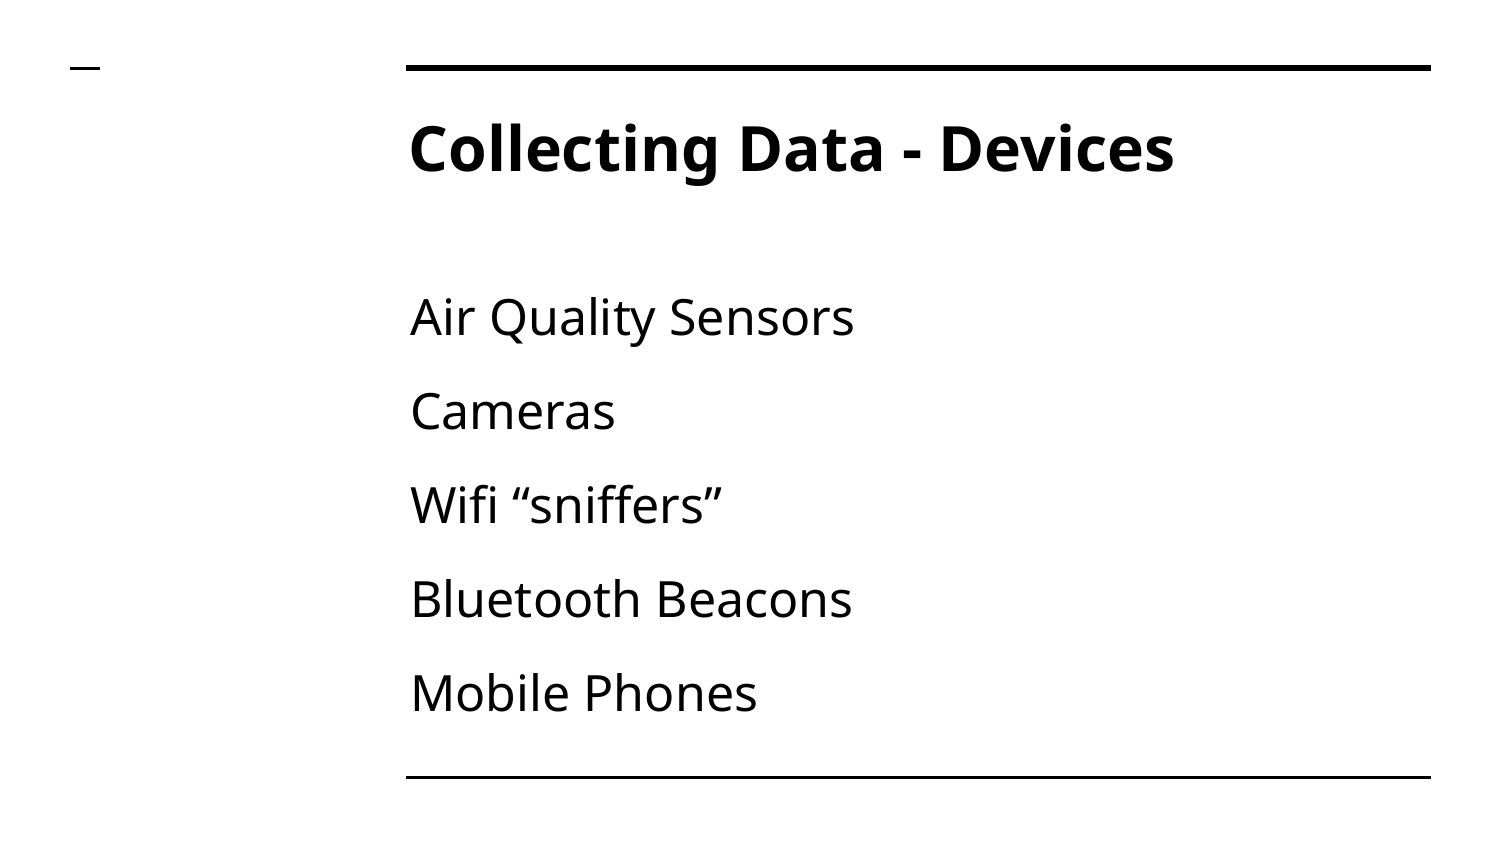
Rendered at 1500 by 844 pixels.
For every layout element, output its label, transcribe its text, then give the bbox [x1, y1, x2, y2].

list Air Quality Sensors Cameras Wifi “sniffers” Bluetooth Beacons Mobile Phones [395, 261, 1433, 755]
title Collecting Data - Devices [393, 94, 1431, 199]
